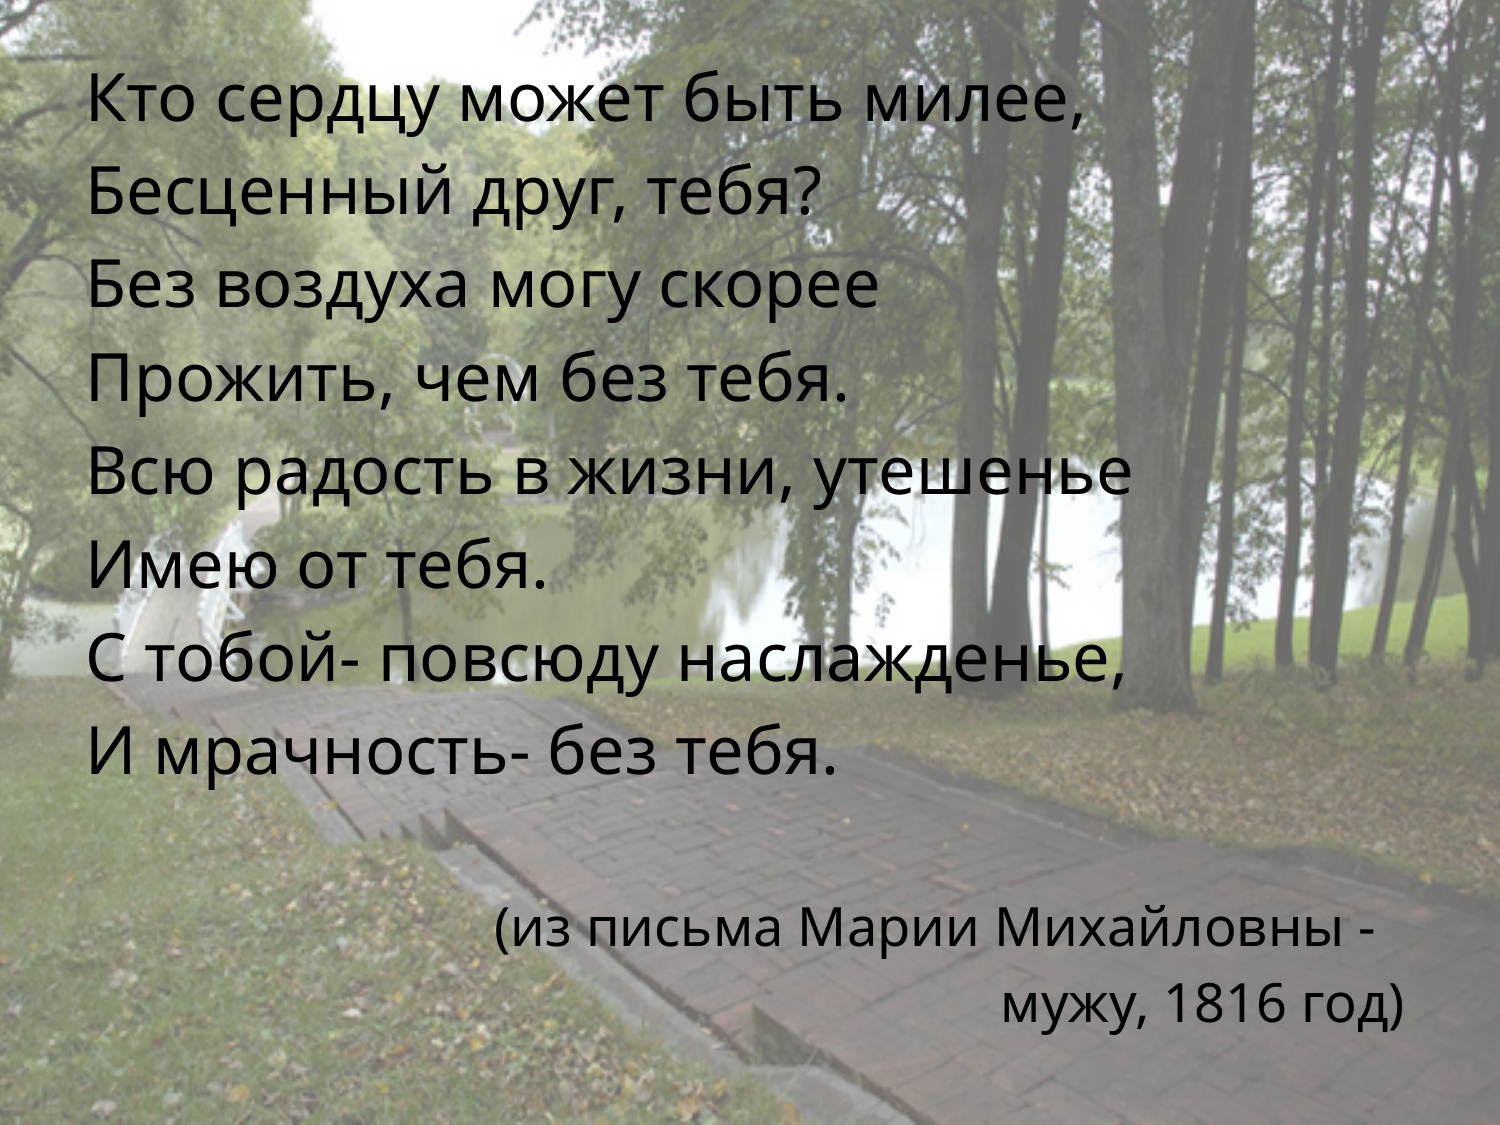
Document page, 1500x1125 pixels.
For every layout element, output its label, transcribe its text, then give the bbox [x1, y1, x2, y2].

list Кто сердцу может быть милее, Бесценный друг, тебя? Без воздуха могу скорее Прожить, чем без тебя. Всю радость в жизни, утешенье Имею от тебя. С тобой- повсюду наслажденье, И мрачность- без тебя. (из письма Марии Михайловны - мужу, 1816 год) [70, 46, 1421, 1043]
